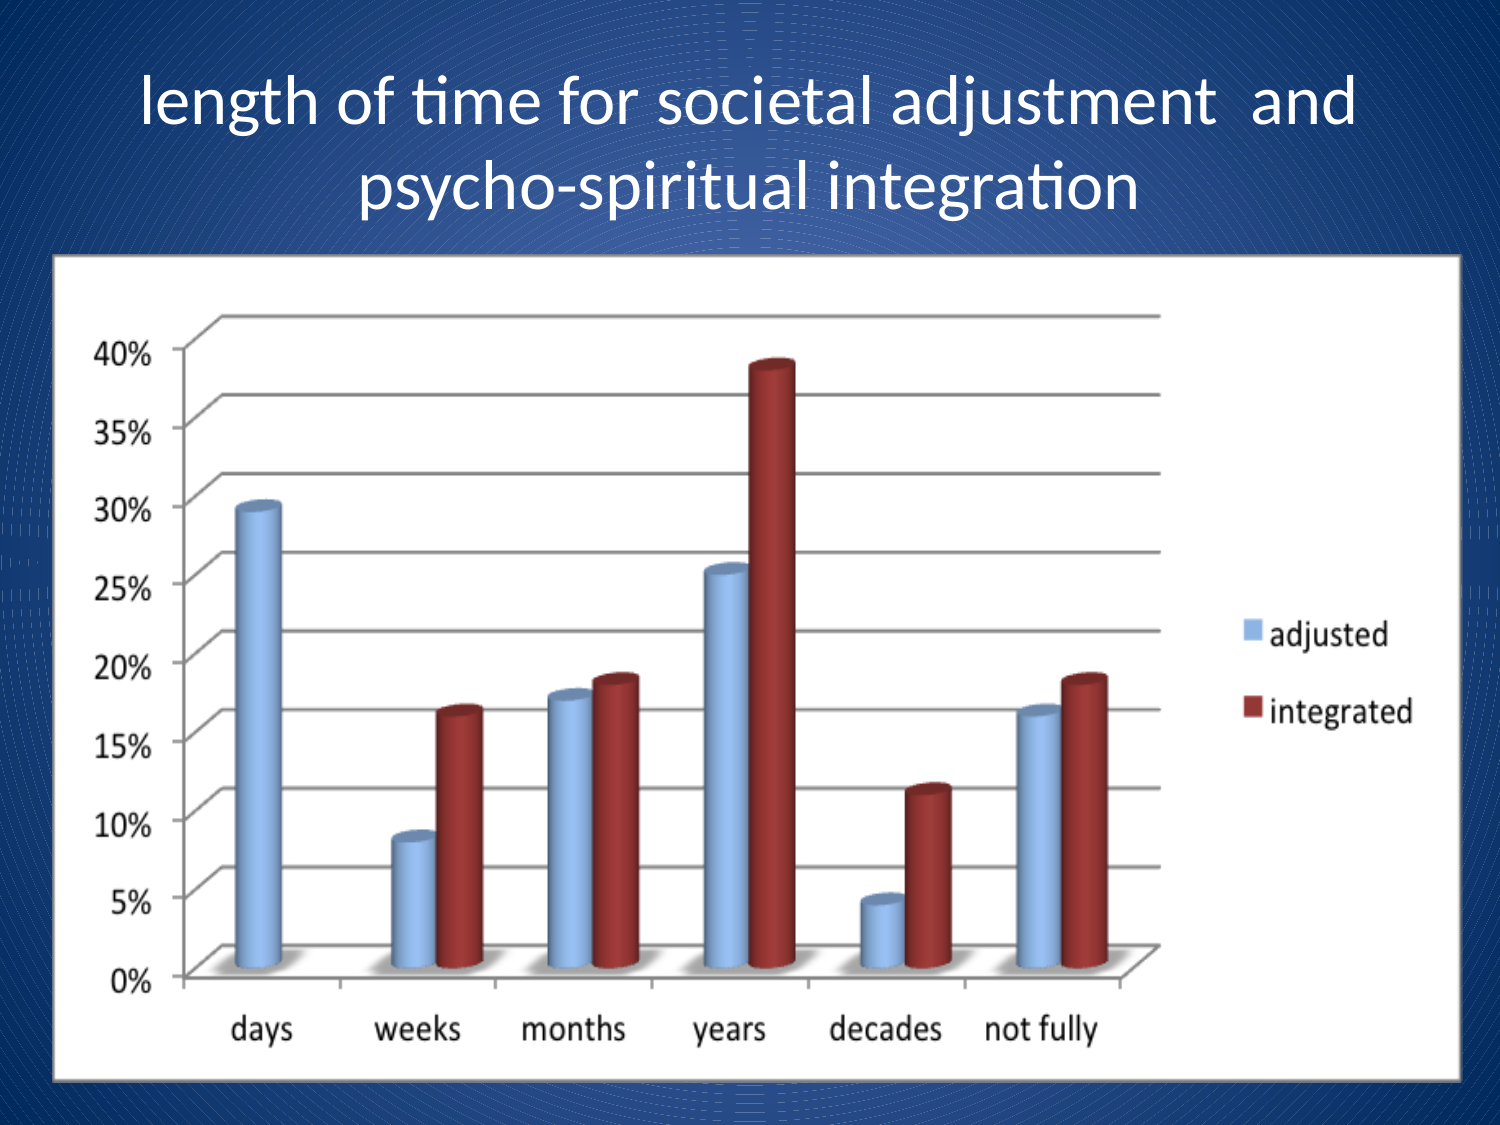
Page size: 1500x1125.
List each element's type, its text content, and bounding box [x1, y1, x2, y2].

picture [51, 254, 1464, 1083]
title length of time for societal adjustment and psycho-spiritual integration [75, 45, 1425, 233]
